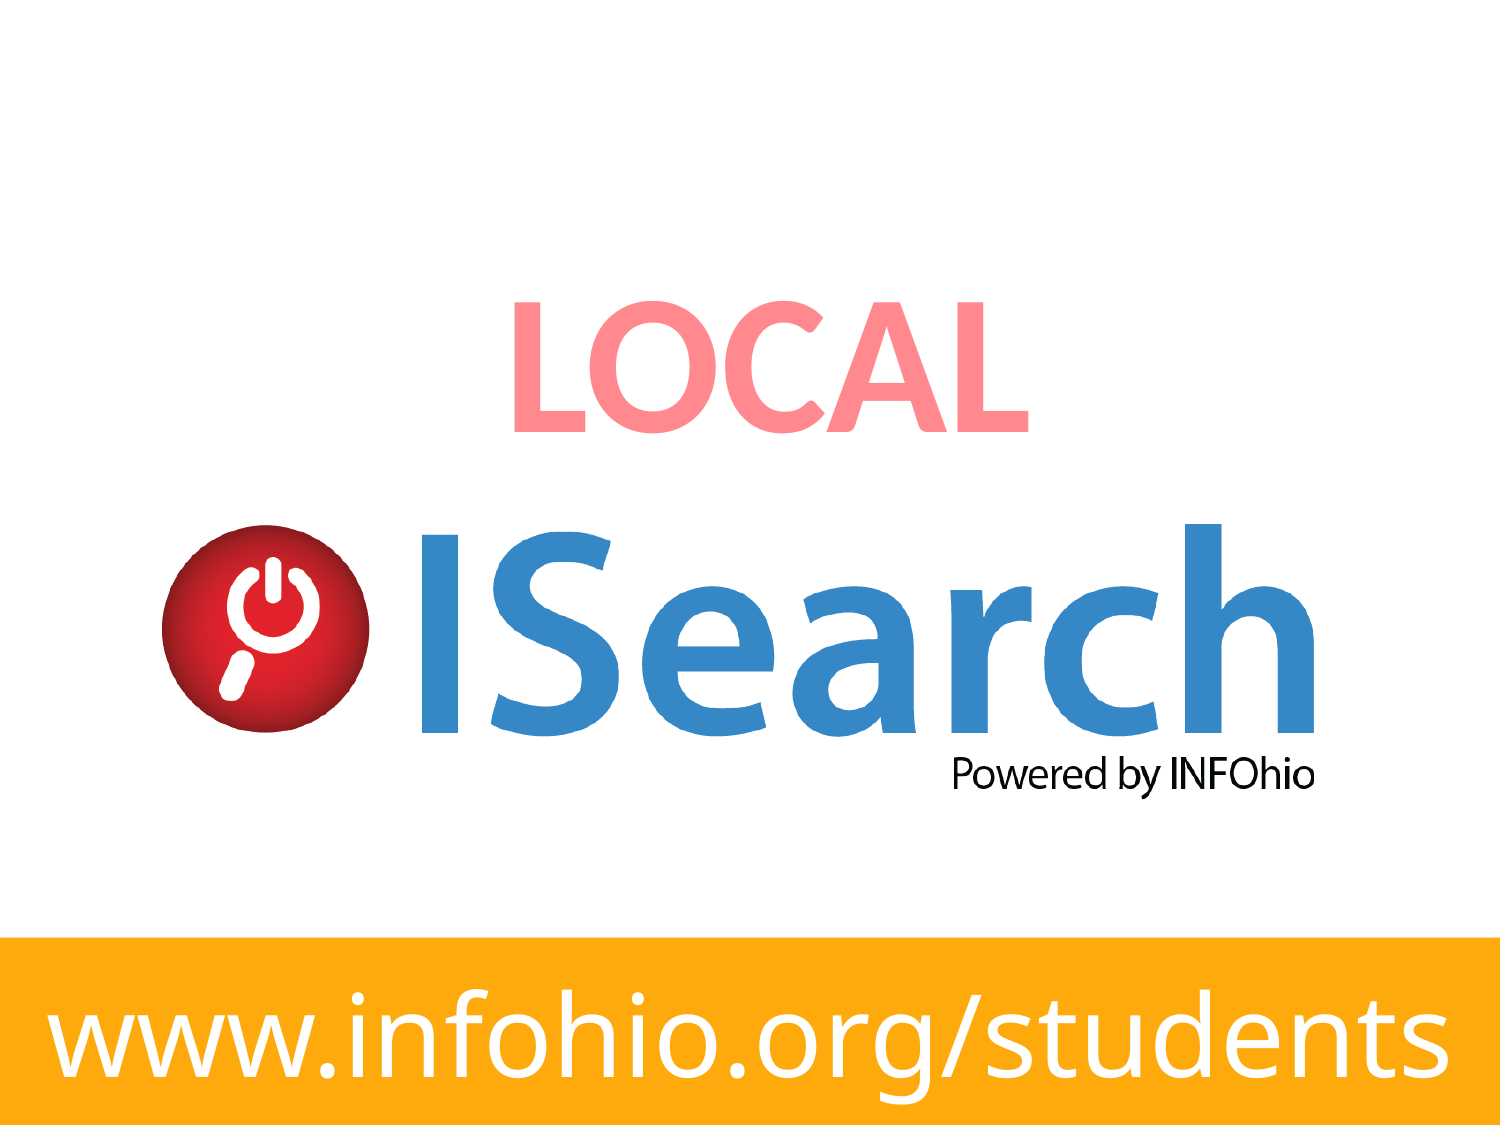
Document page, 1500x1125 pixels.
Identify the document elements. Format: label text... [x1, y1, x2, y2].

title www.infohio.org/students [0, 937, 1500, 1125]
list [162, 524, 1314, 801]
text_box LOCAL [337, 224, 1200, 480]
